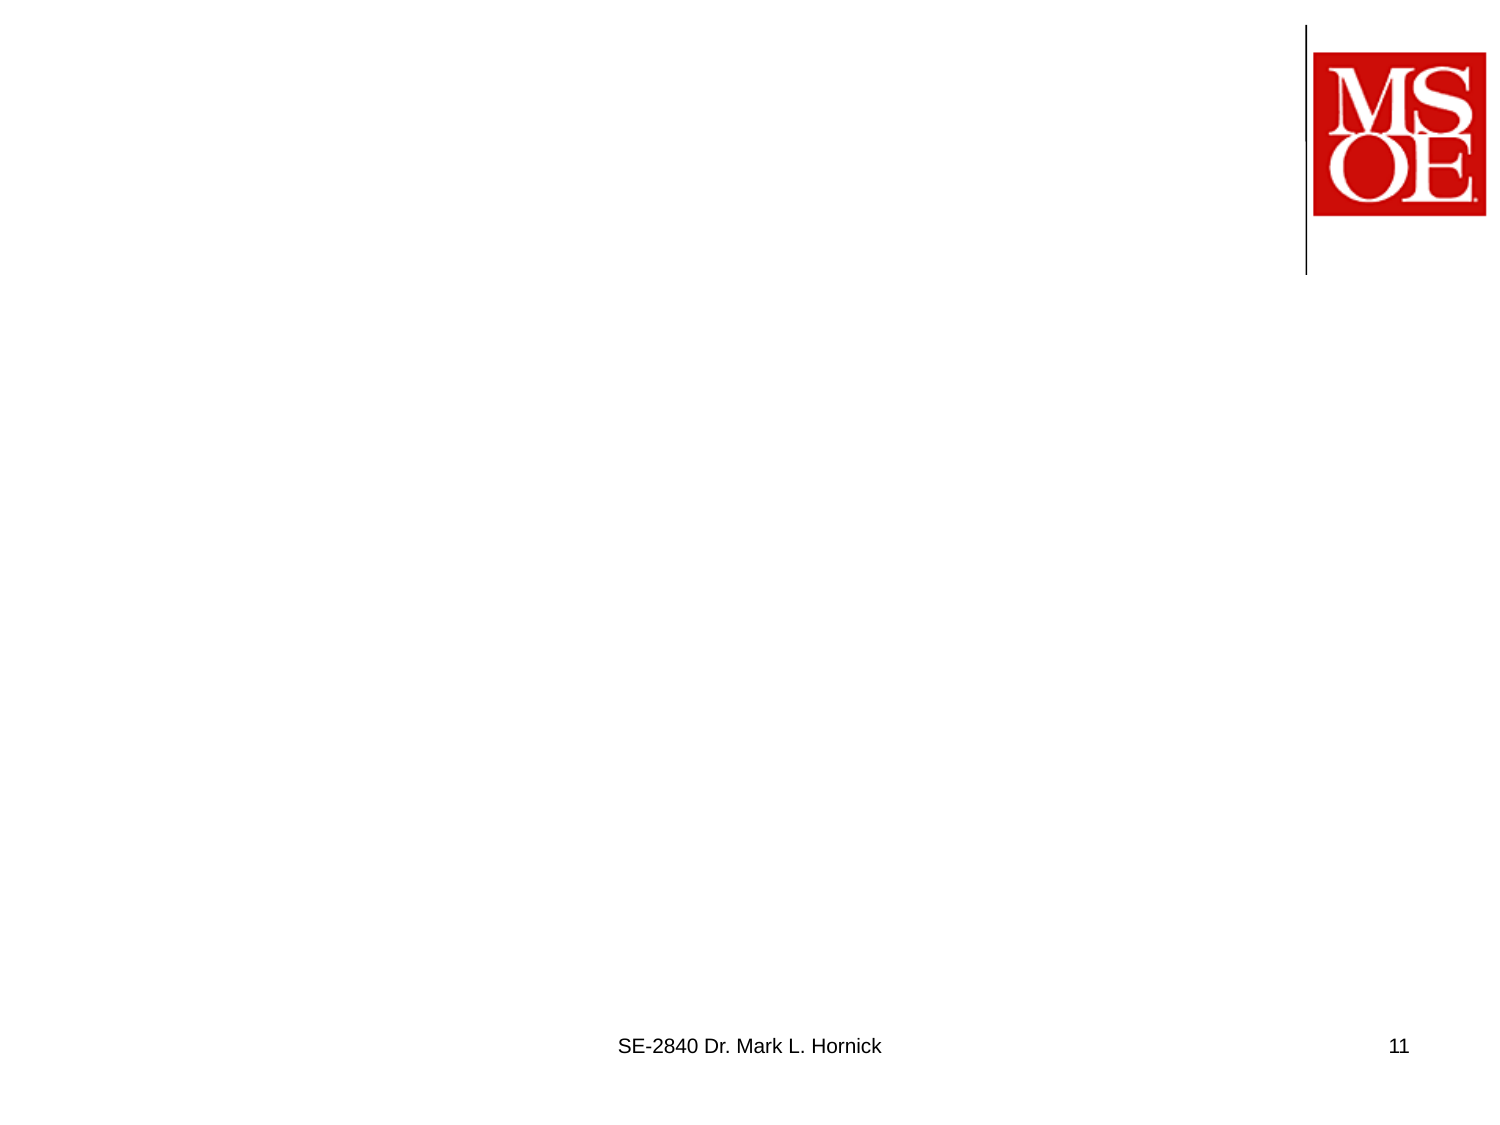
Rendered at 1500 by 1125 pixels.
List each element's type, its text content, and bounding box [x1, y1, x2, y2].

footer SE-2840 Dr. Mark L. Hornick [512, 1024, 988, 1101]
slide_number 11 [1074, 1024, 1426, 1101]
picture [1312, 37, 1488, 232]
